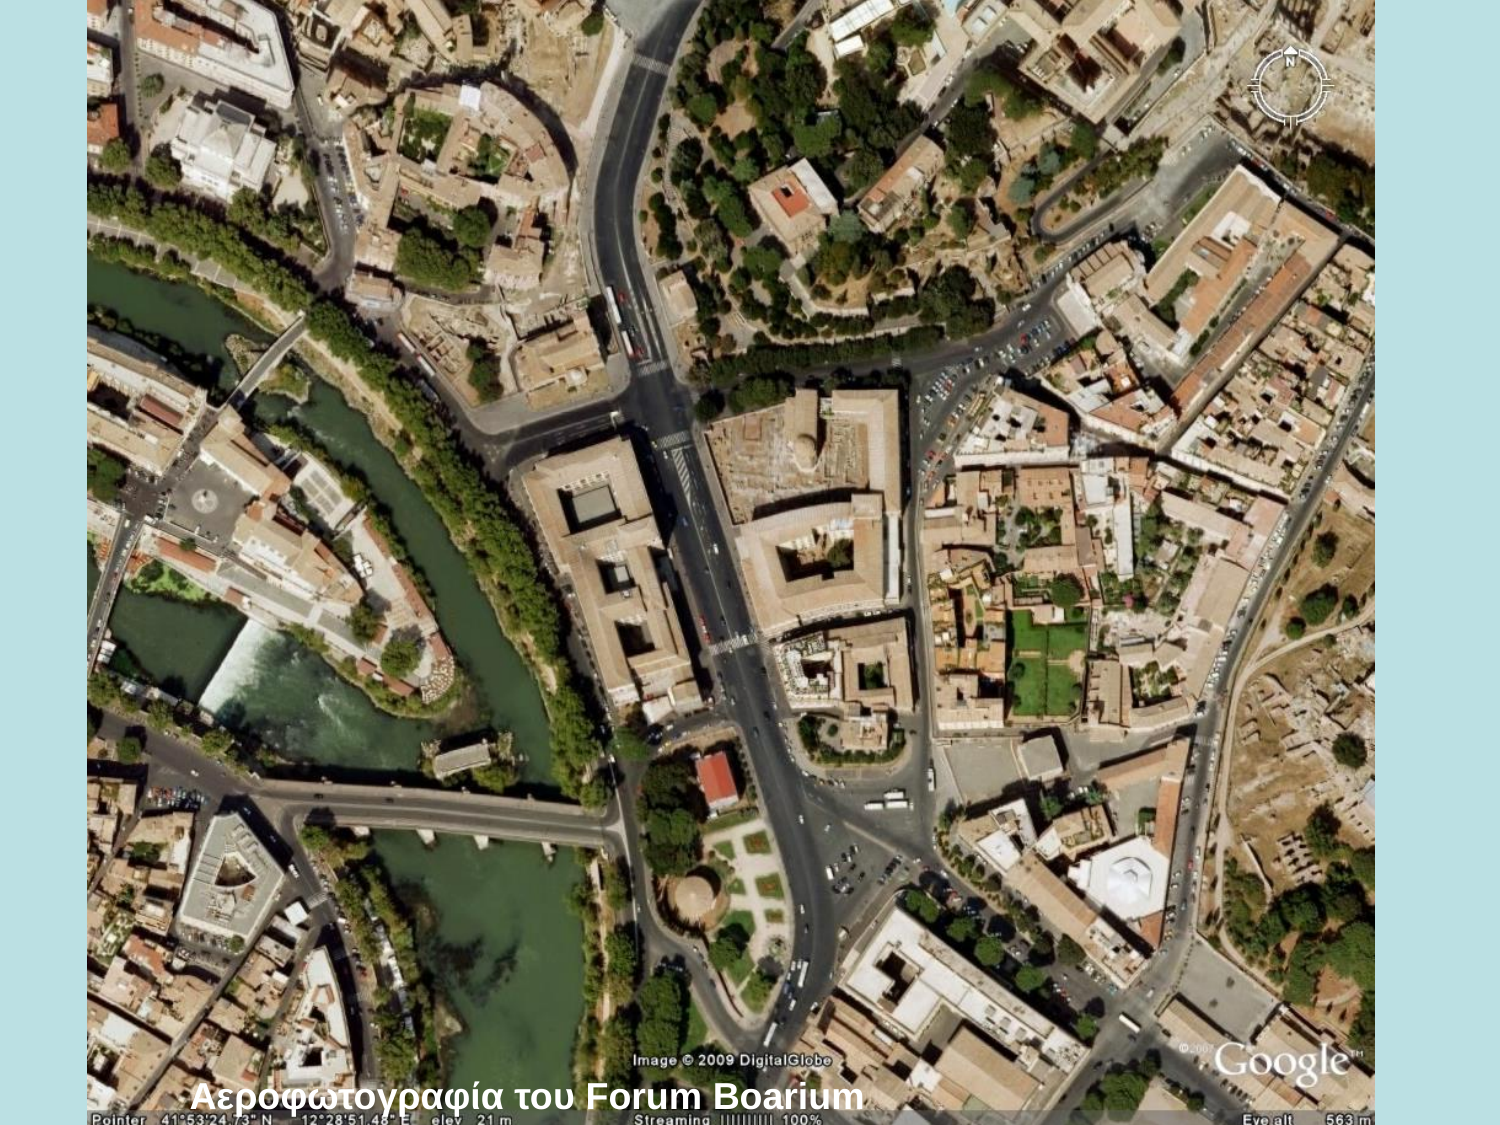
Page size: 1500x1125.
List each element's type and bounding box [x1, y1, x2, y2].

picture [87, 0, 1376, 1125]
